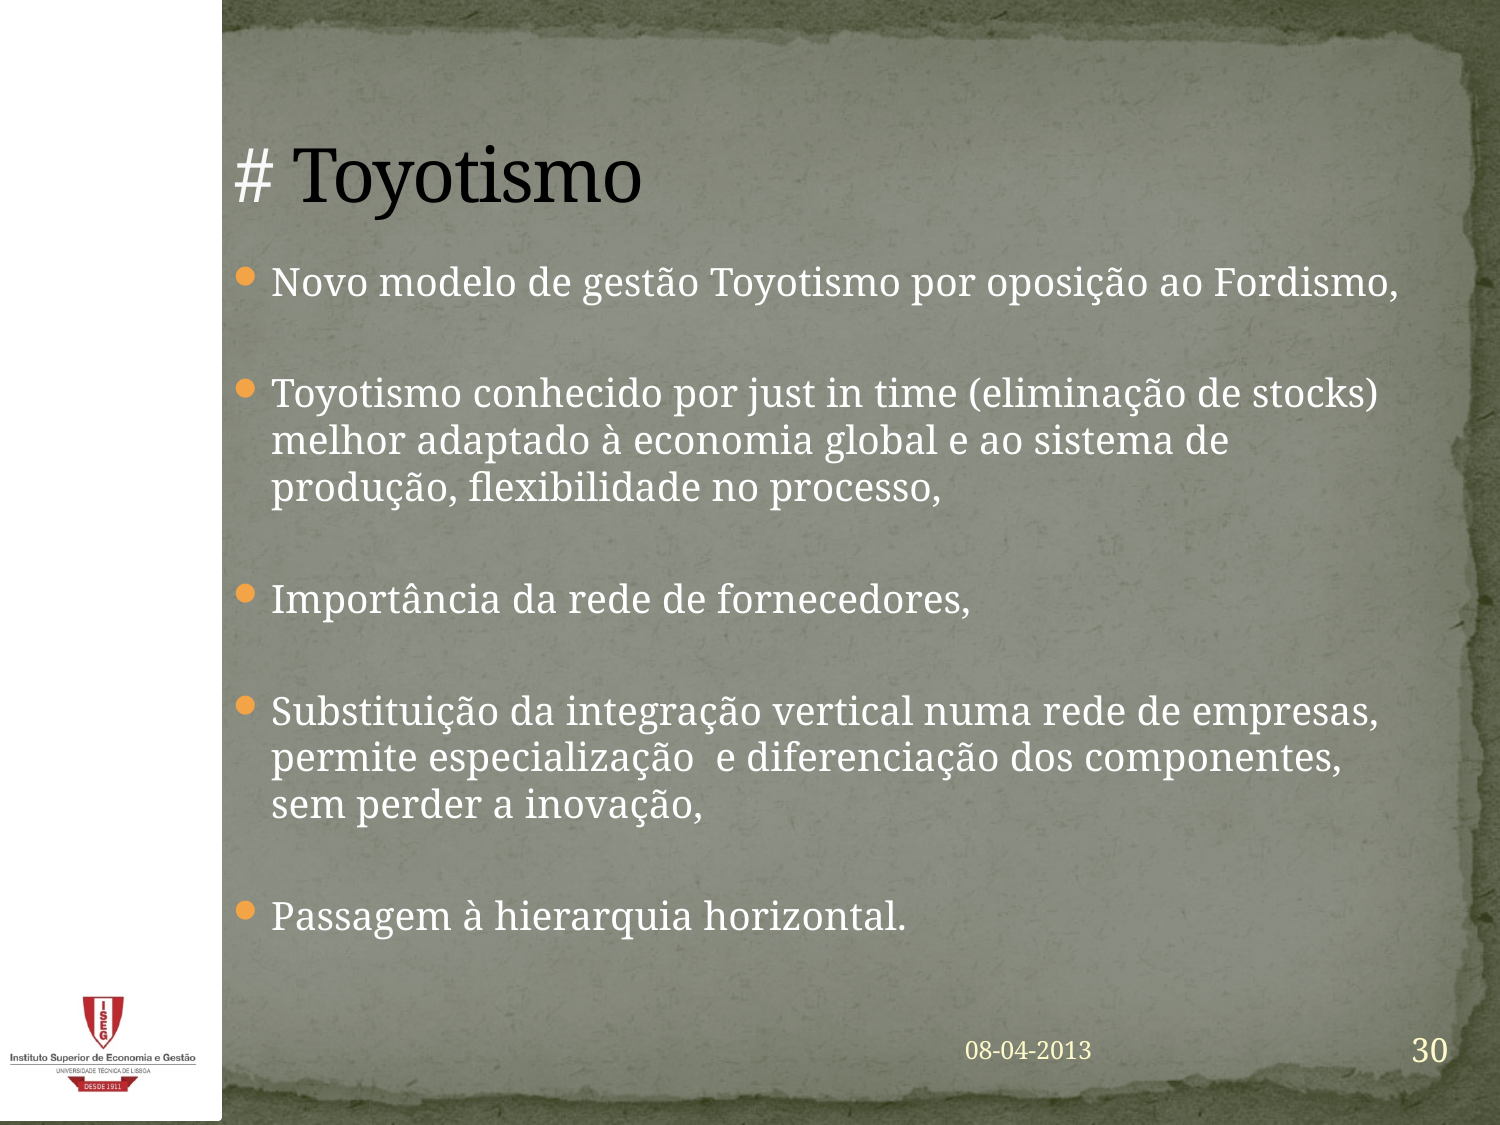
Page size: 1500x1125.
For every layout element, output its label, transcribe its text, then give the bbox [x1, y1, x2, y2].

picture [0, 972, 207, 1118]
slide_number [950, 1017, 1375, 1081]
title # Toyotismo [218, 24, 1425, 225]
list Novo modelo de gestão Toyotismo por oposição ao Fordismo, Toyotismo conhecido por just in time (eliminação de stocks) melhor adaptado à economia global e ao sistema de produção, flexibilidade no processo, Importância da rede de fornecedores, Substituição da integração vertical numa rede de empresas, permite especialização e diferenciação dos componentes, sem perder a inovação, Passagem à hierarquia horizontal. [218, 249, 1425, 1000]
slide_number 30 [1379, 1014, 1480, 1089]
